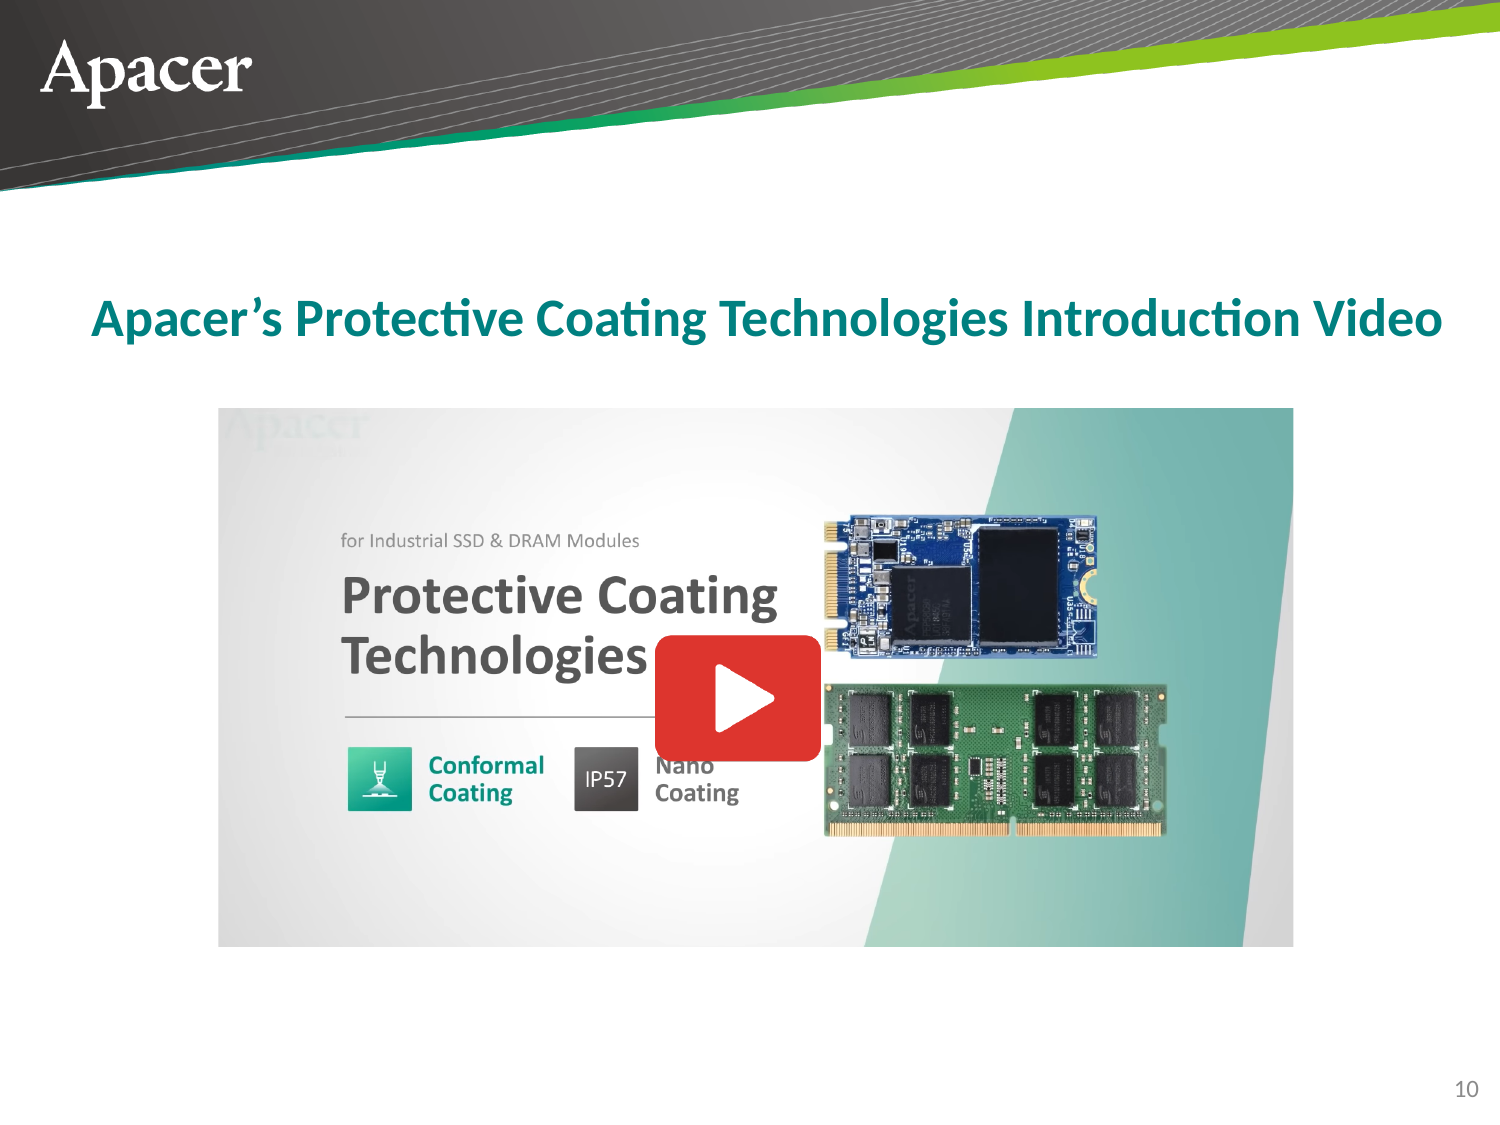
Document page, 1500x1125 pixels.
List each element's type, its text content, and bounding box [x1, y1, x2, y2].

picture [0, 0, 1500, 1125]
text_box Apacer’s Protective Coating Technologies Introduction Video [76, 242, 1471, 355]
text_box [218, 408, 1294, 947]
slide_number 10 [1144, 1057, 1495, 1118]
